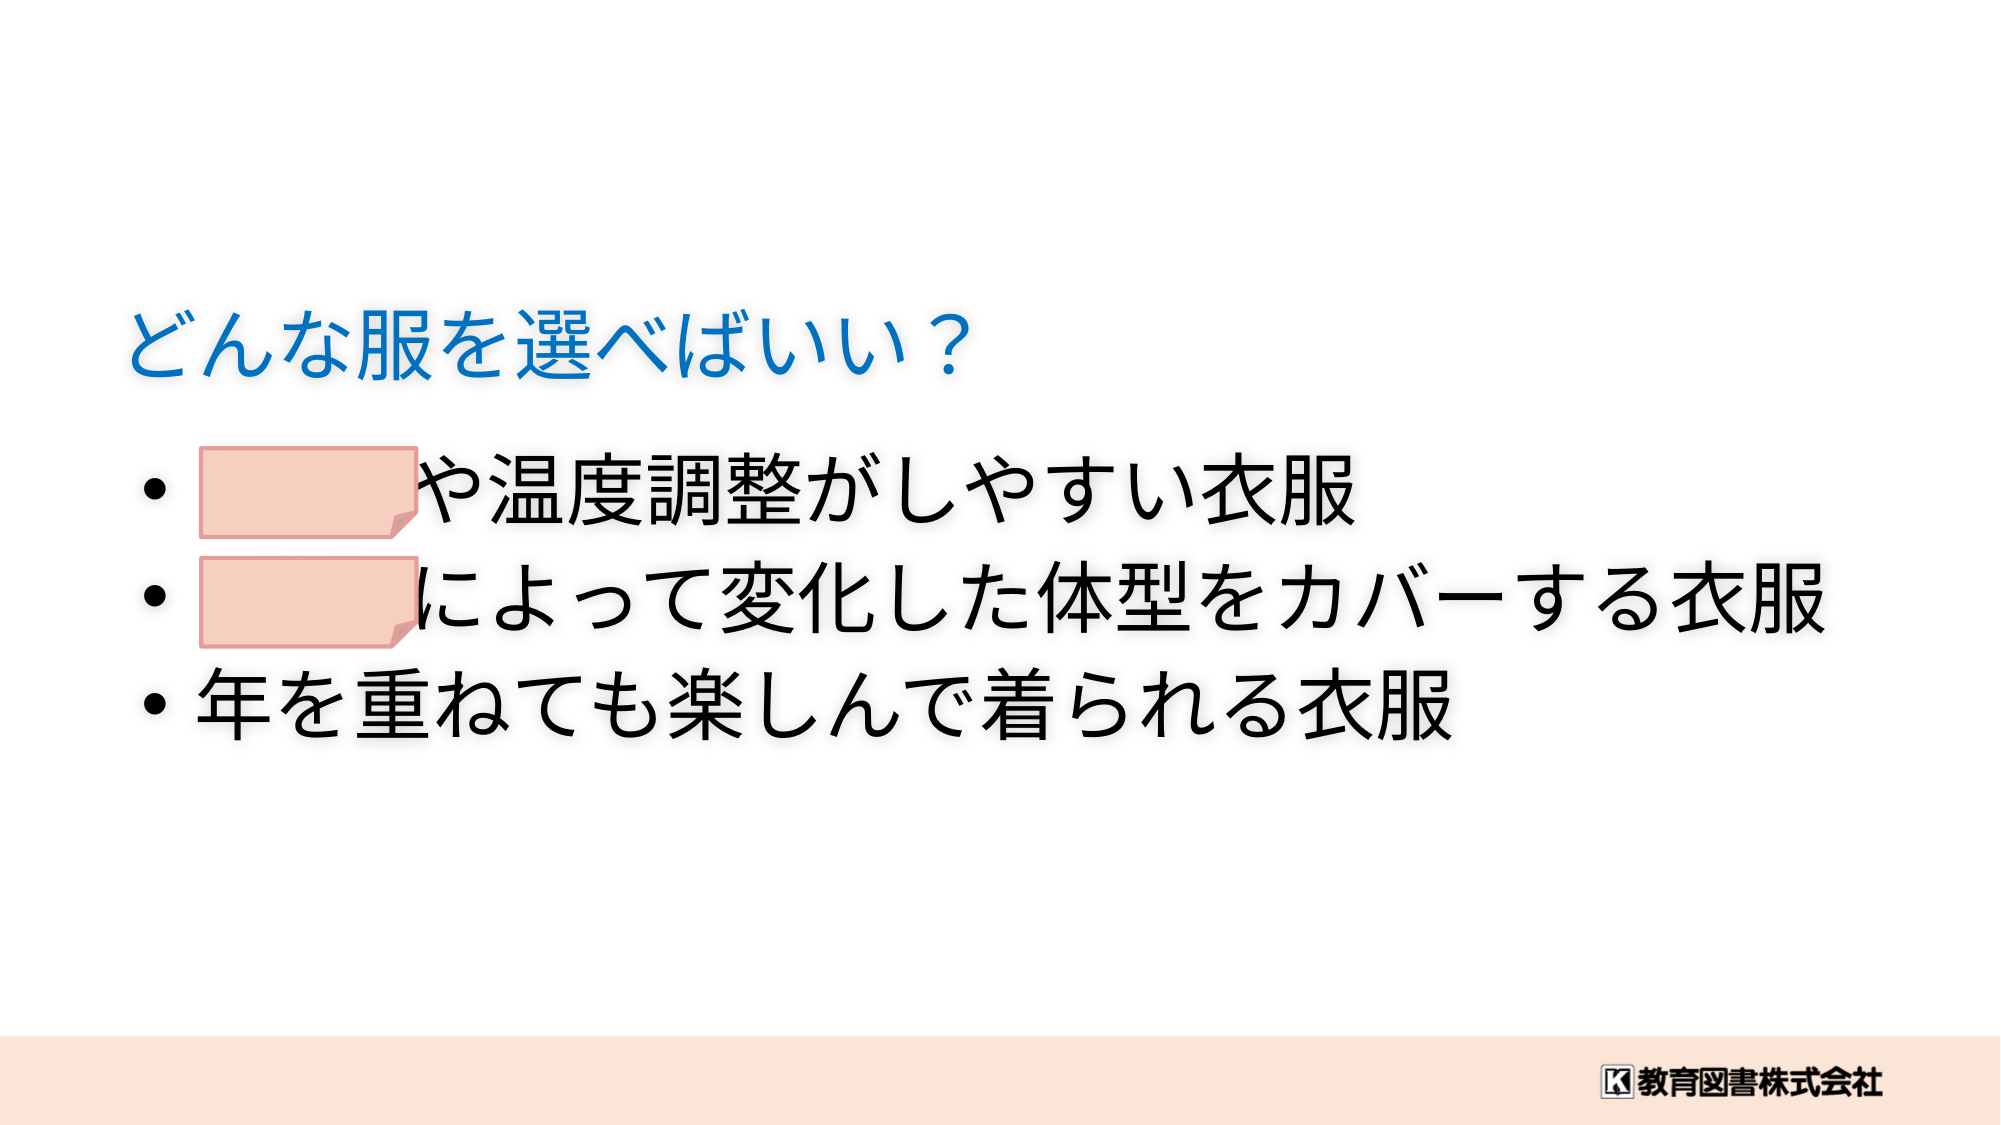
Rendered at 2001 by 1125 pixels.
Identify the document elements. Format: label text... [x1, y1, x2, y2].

text_box [200, 447, 418, 538]
text_box どんな服を選べばいい？ 着脱 や温度調整がしやすい衣服 老化 によって変化した体型をカバーする衣服 年を重ねても楽しんで着られる衣服 [118, 295, 1882, 751]
picture [0, 0, 2001, 1125]
text_box [200, 556, 418, 648]
